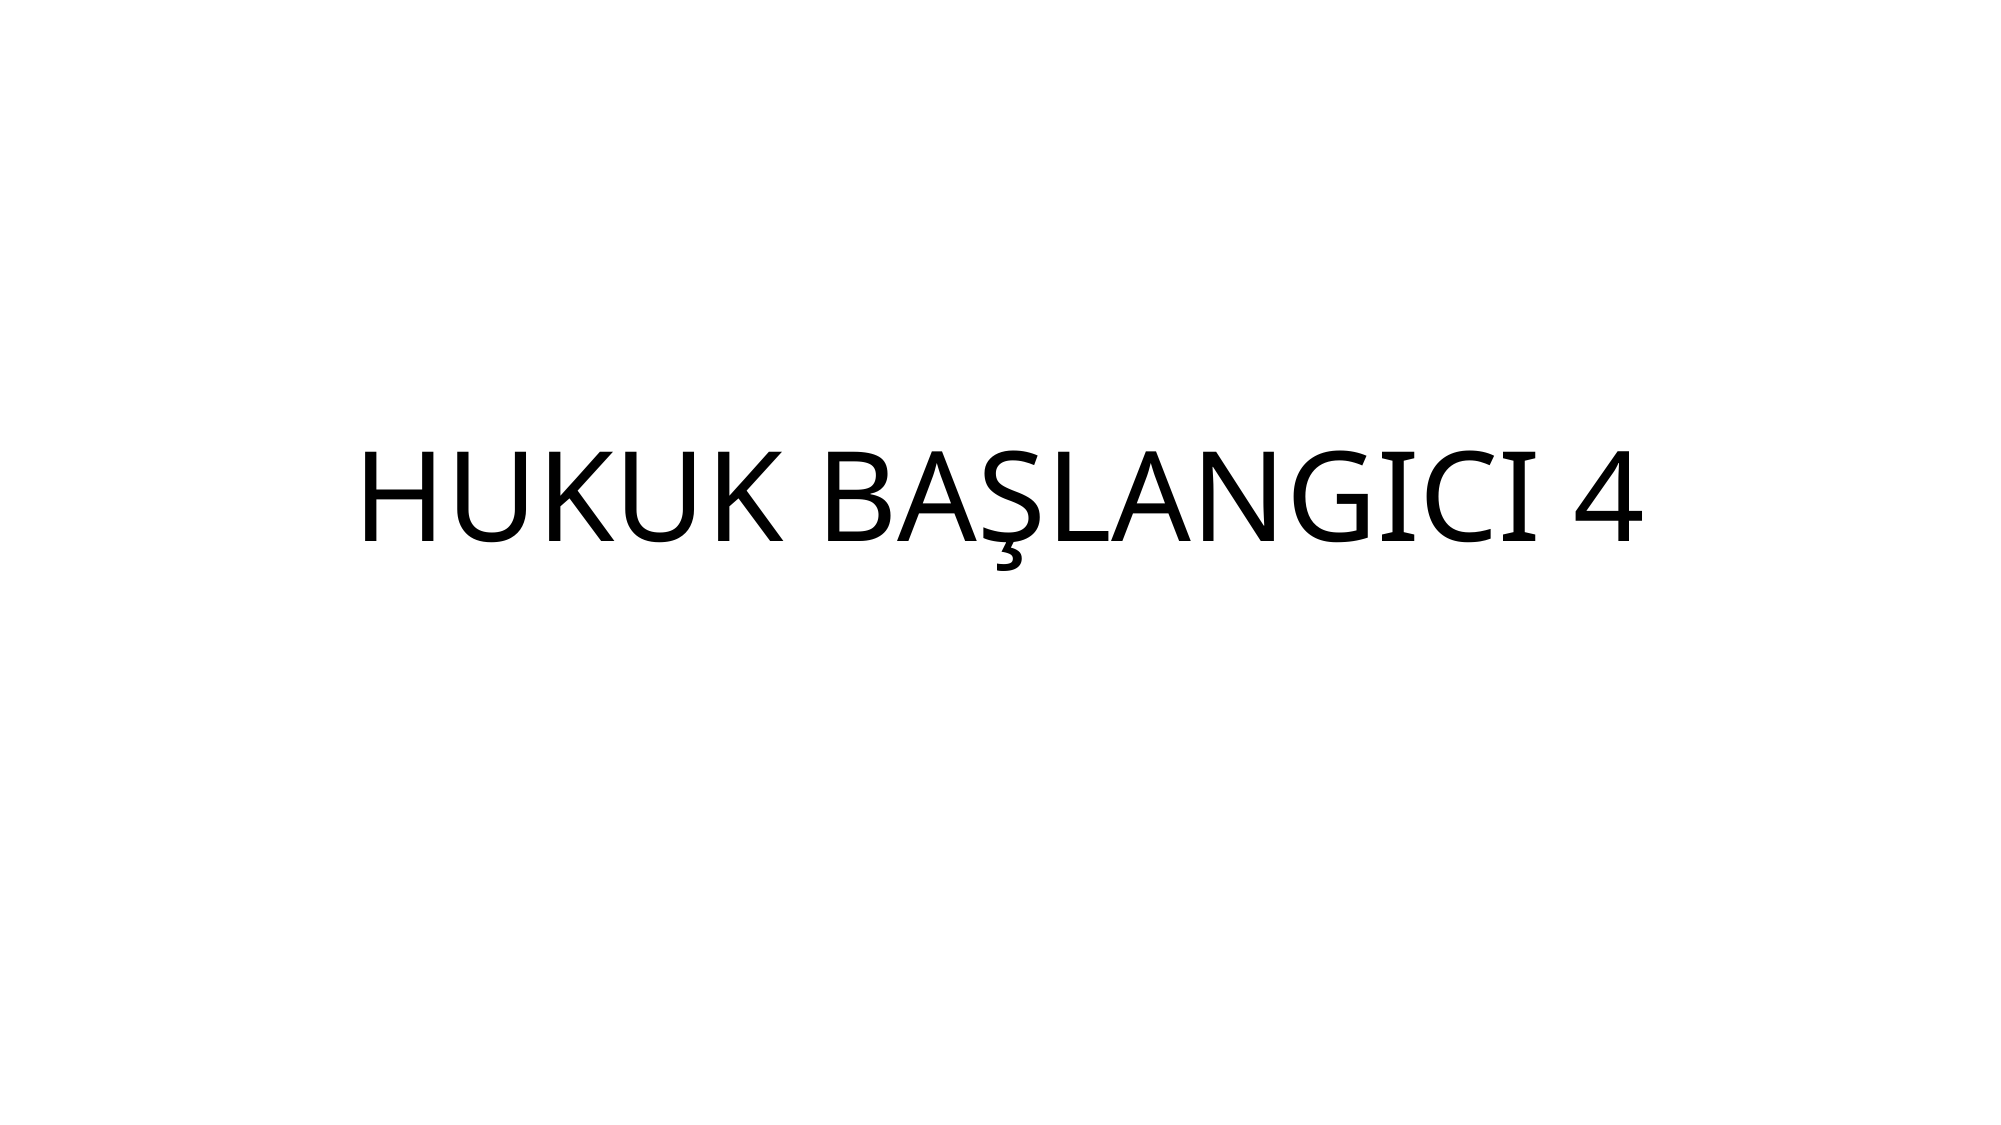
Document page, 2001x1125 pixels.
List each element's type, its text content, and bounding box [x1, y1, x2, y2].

title HUKUK BAŞLANGICI 4 [249, 184, 1750, 576]
